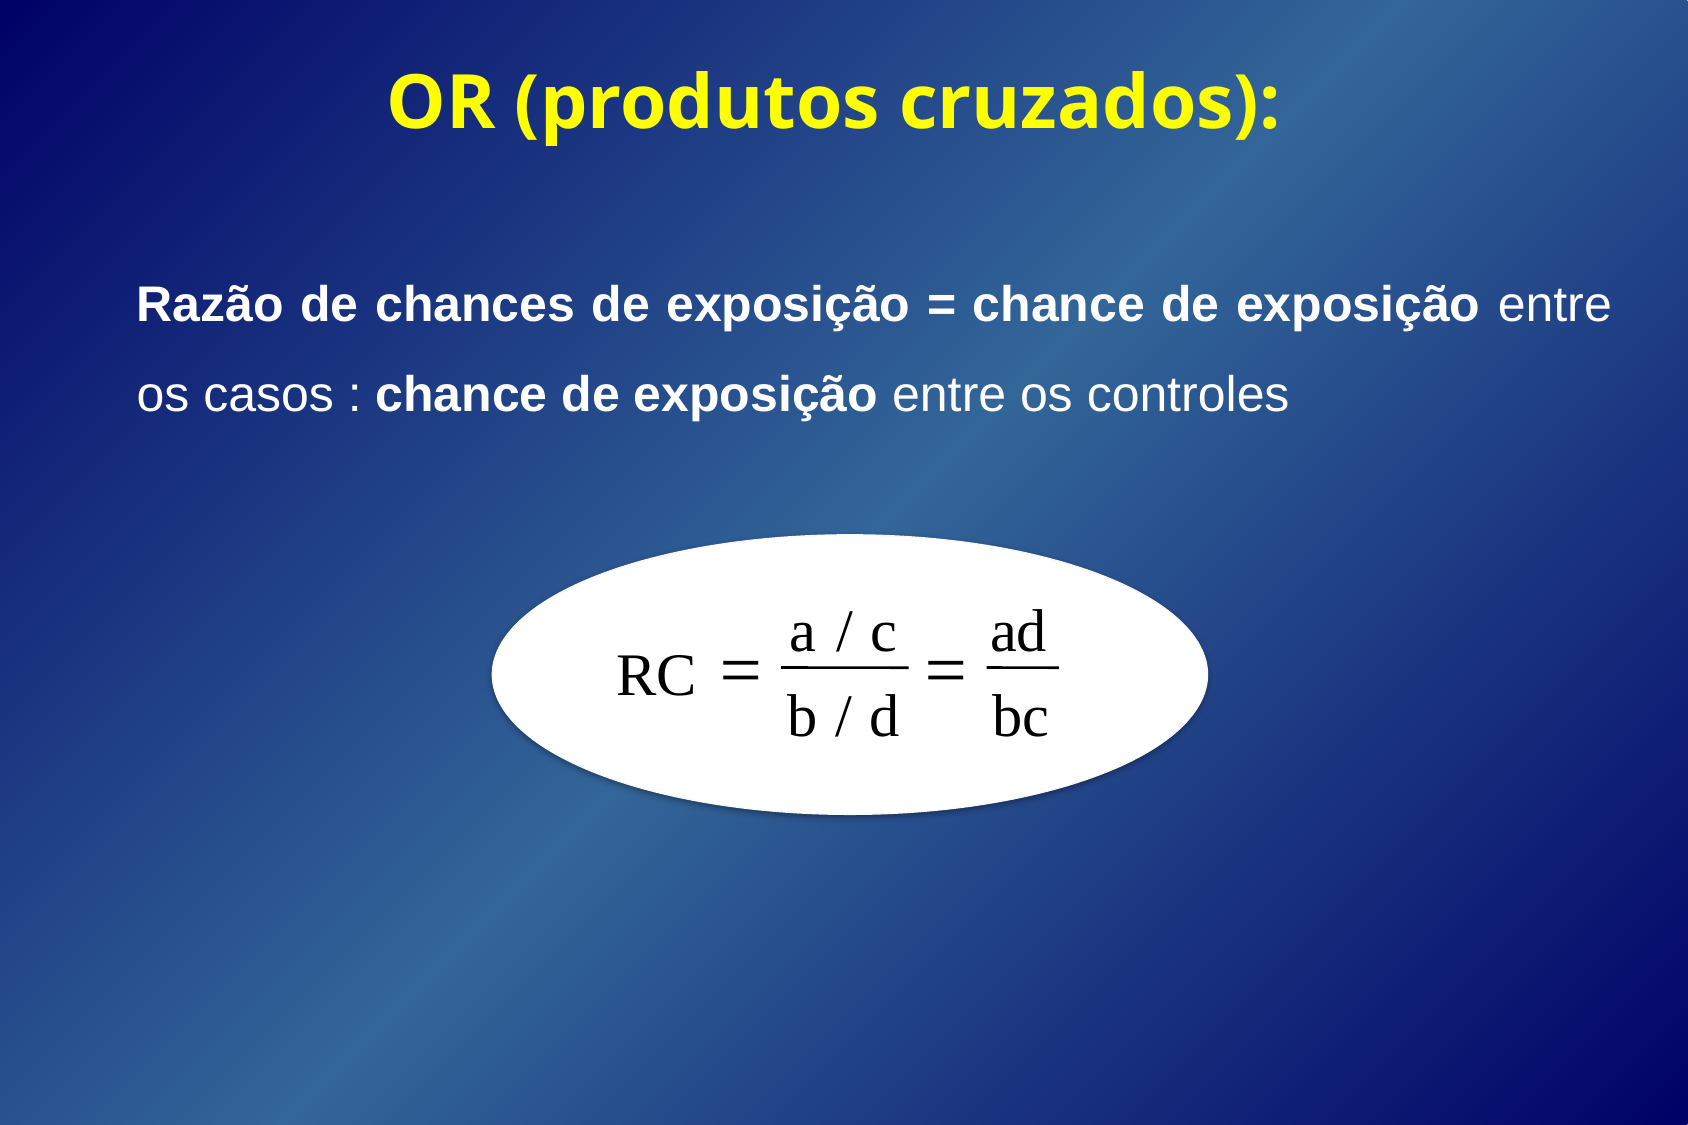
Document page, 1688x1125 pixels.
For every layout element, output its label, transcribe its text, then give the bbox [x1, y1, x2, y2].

text_box [491, 534, 1209, 816]
text_box OR (produtos cruzados): [126, 46, 1561, 206]
text_box Razão de chances de exposição = chance de exposição entre os casos : chance de exposição entre os controles [121, 233, 1627, 429]
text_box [604, 587, 1068, 750]
